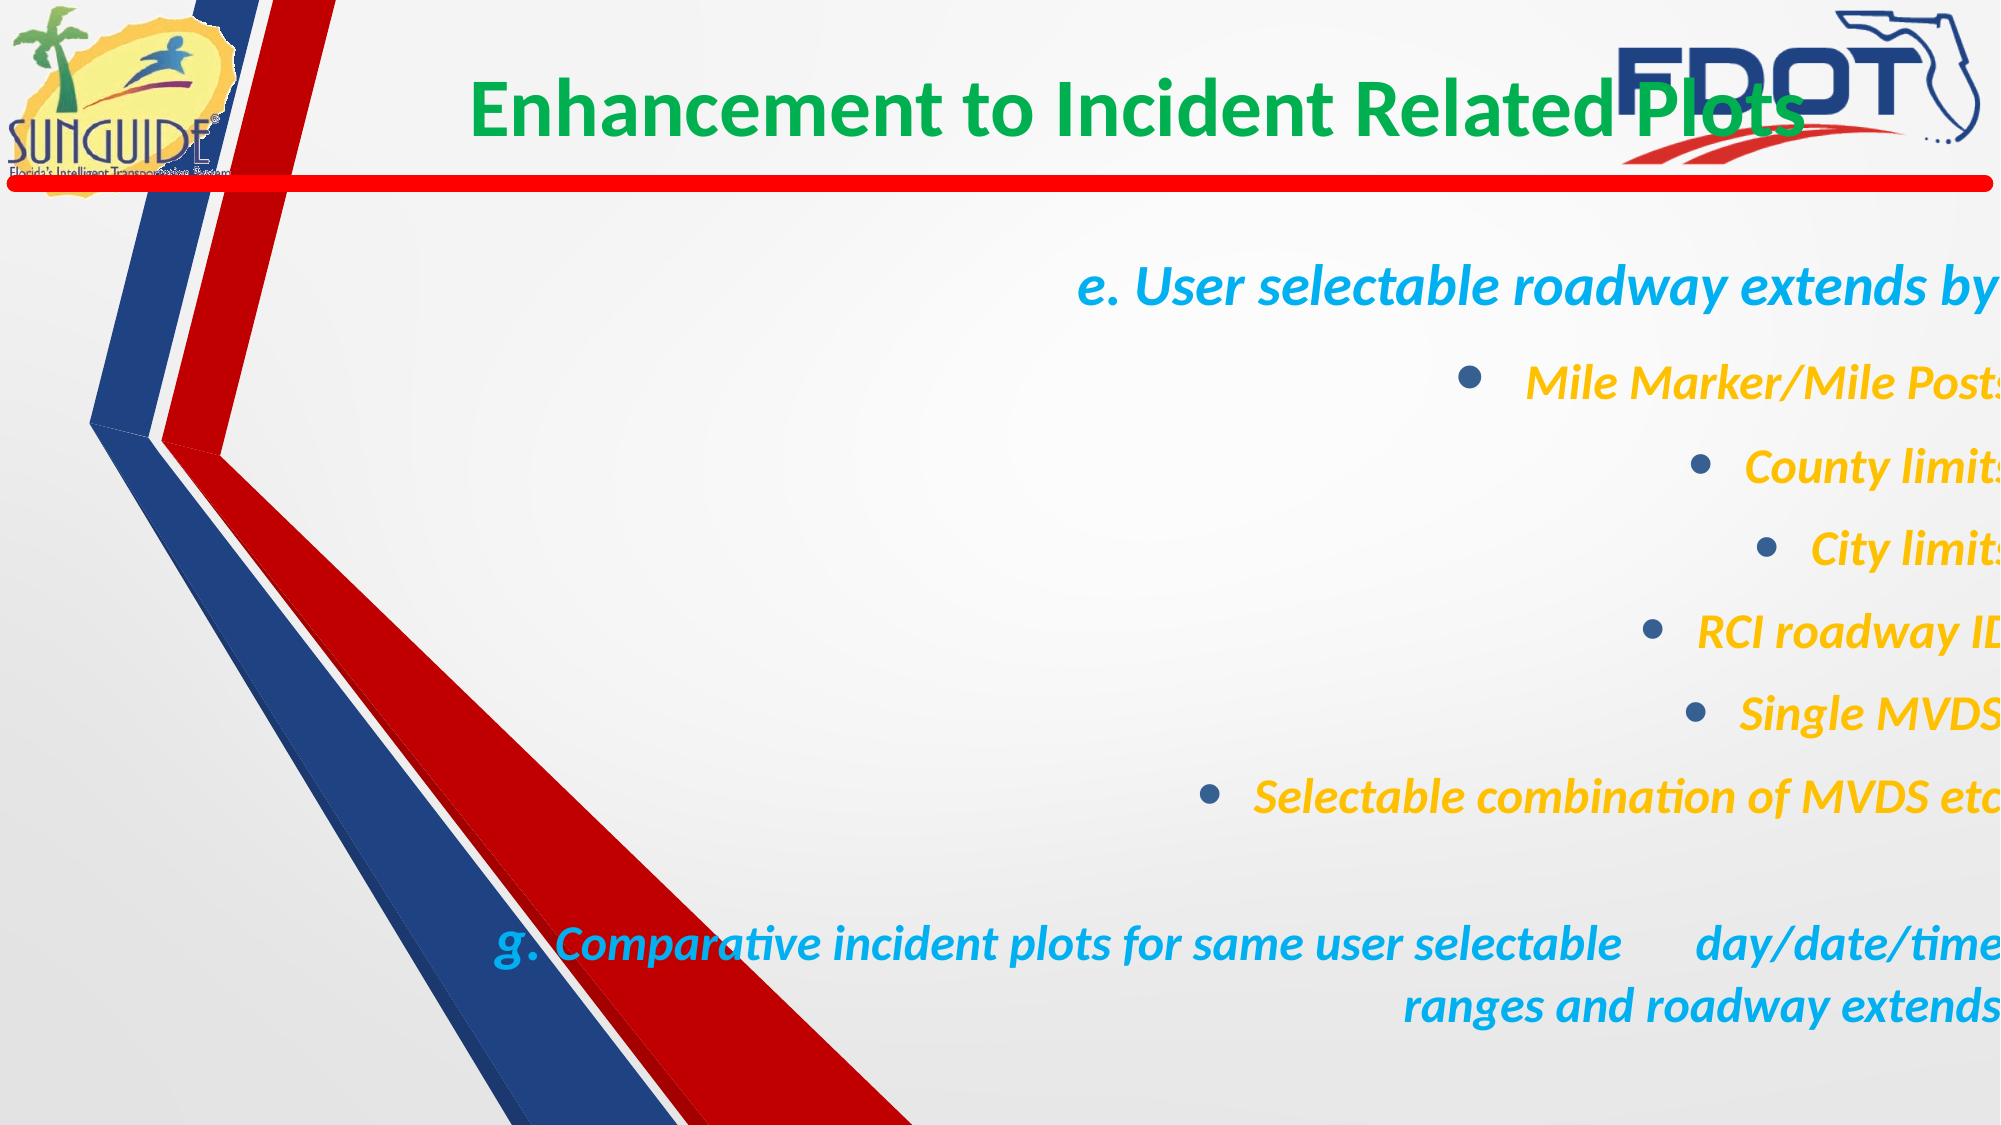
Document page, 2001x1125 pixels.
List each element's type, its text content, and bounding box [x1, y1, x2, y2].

subtitle e. User selectable roadway extends by: Mile Marker/Mile Posts County limits City limits RCI roadway ID Single MVDS Selectable combination of MVDS etc. g. Comparative incident plots for same user selectable day/date/time ranges and roadway extends. [456, 68, 2000, 254]
picture [1824, 0, 1983, 68]
picture [2, 0, 249, 209]
title Enhancement to Incident Related Plots [129, 0, 1824, 161]
